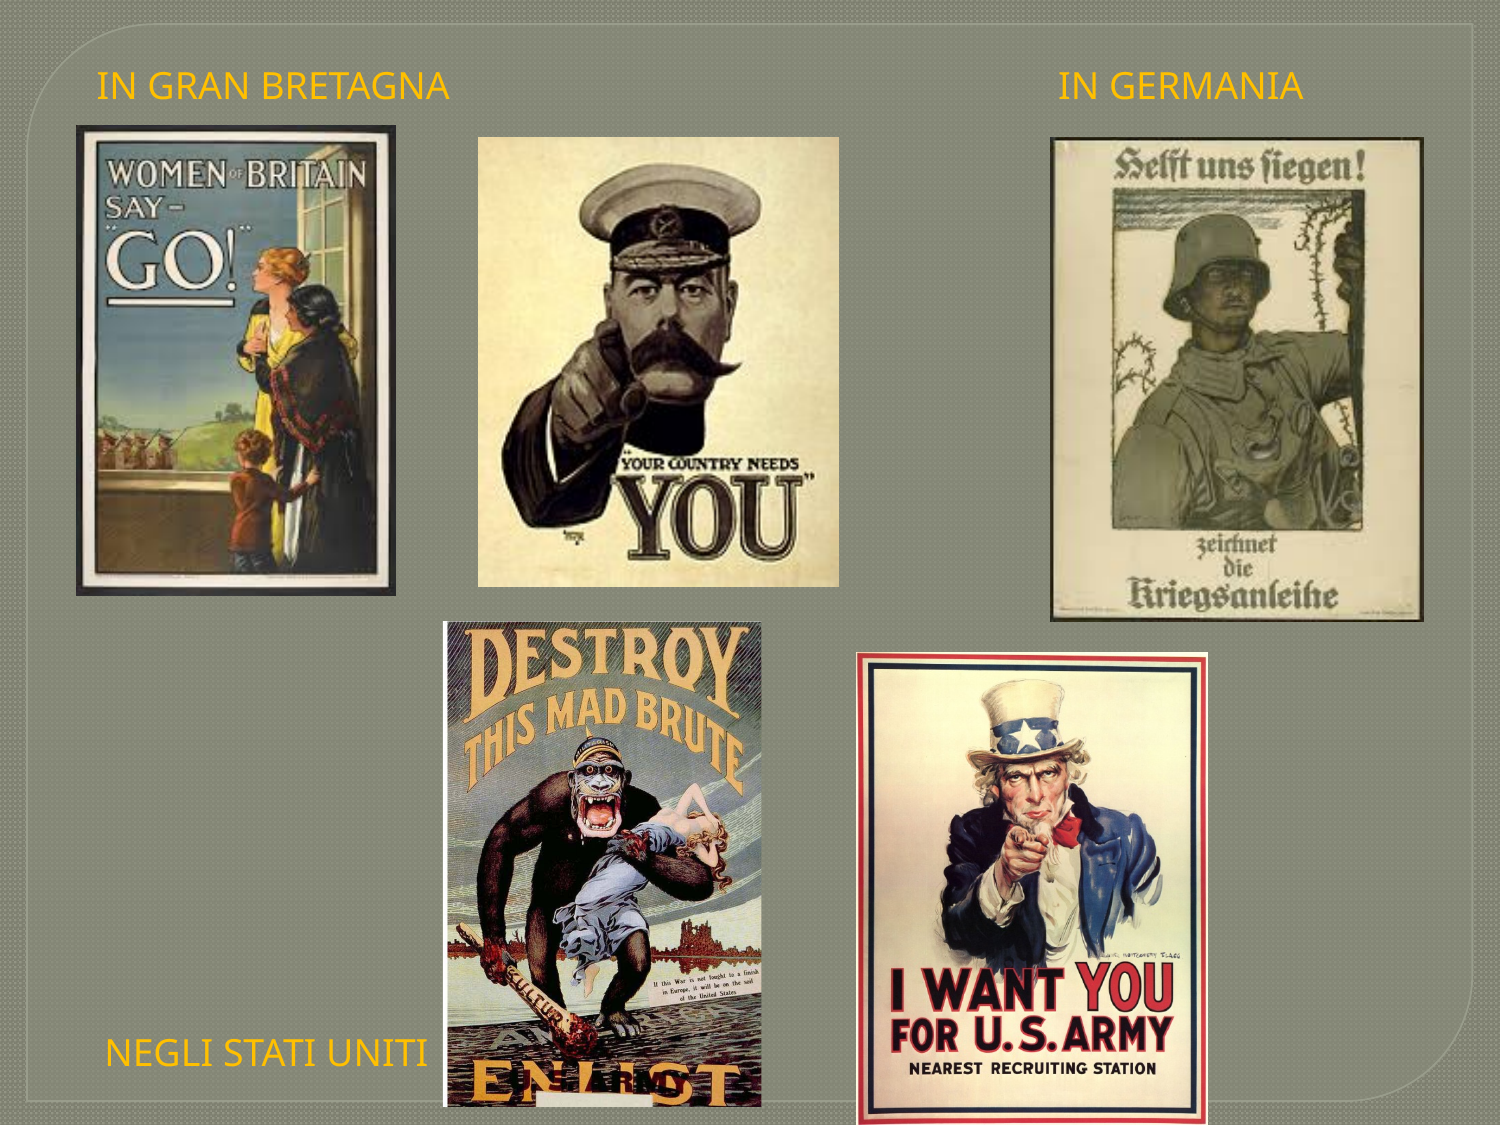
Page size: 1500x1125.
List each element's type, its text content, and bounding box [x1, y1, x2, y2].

text_box IN GRAN BRETAGNA [81, 54, 466, 160]
text_box IN GERMANIA [1033, 54, 1365, 160]
text_box NEGLI STATI UNITI [79, 1021, 435, 1082]
picture [76, 125, 396, 597]
picture [856, 652, 1208, 1125]
picture [442, 621, 762, 1108]
picture [478, 136, 839, 587]
picture [1050, 136, 1424, 622]
